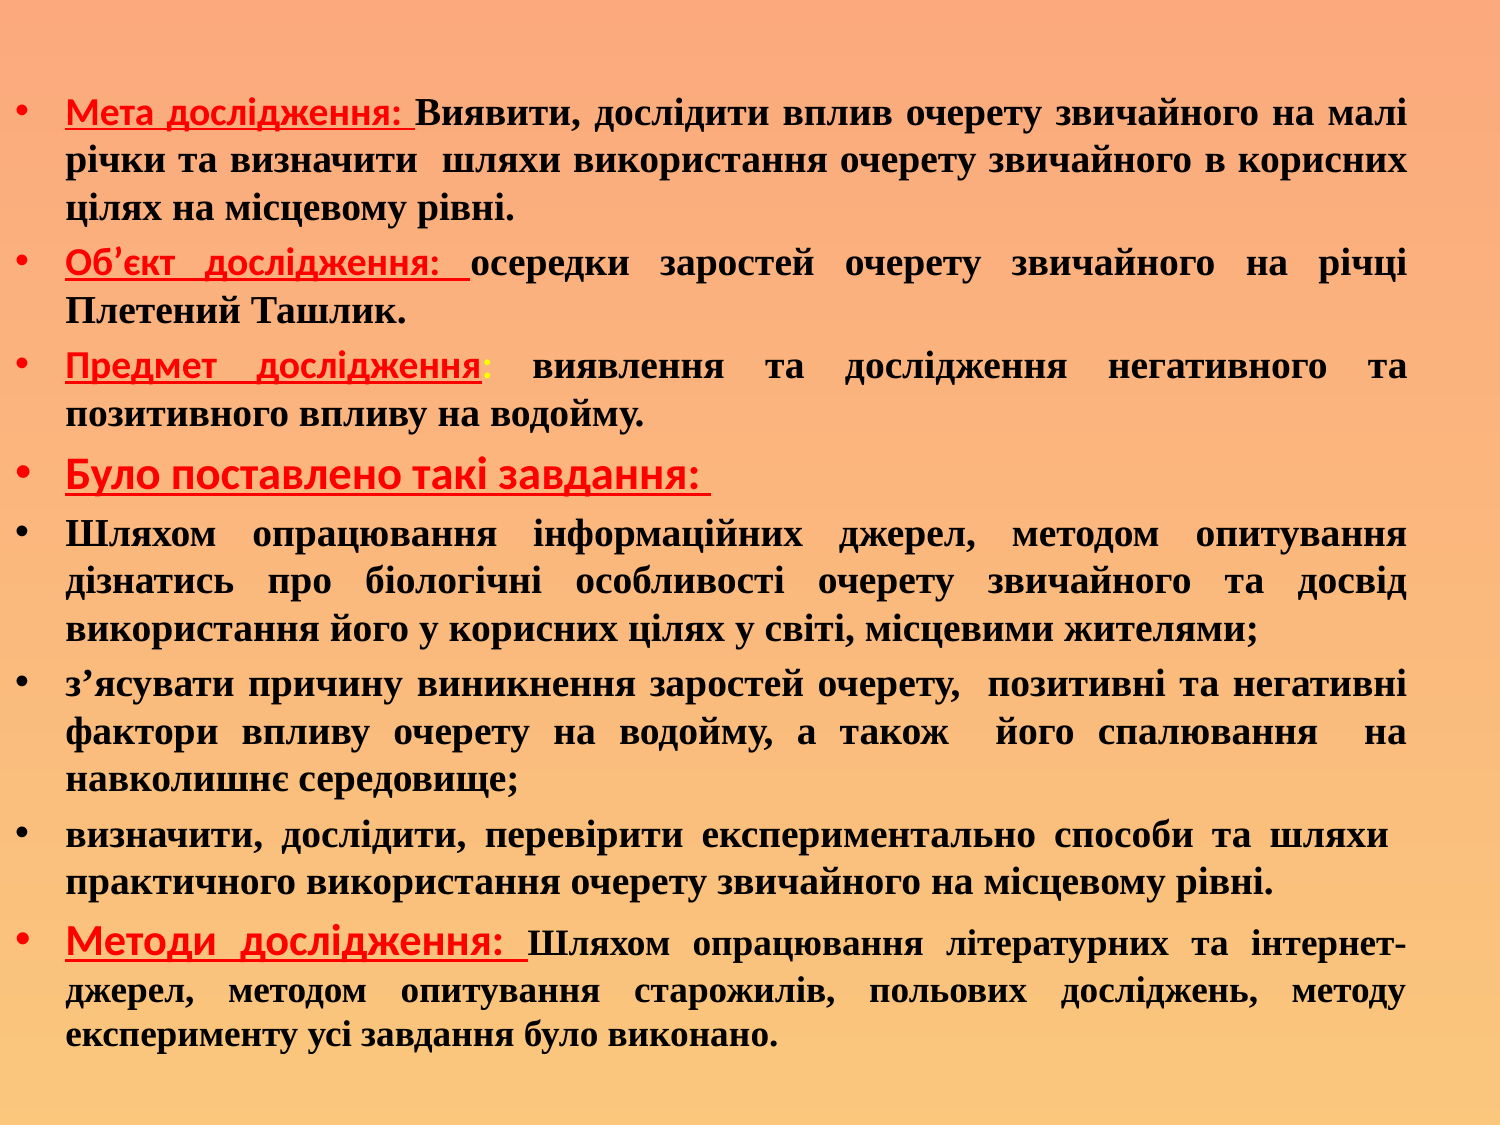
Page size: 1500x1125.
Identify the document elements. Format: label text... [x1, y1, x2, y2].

list Мета дослідження: Виявити, дослідити вплив очерету звичайного на малі річки та визначити шляхи використання очерету звичайного в корисних цілях на місцевому рівні. Об’єкт дослідження: осередки заростей очерету звичайного на річці Плетений Ташлик. Предмет дослідження: виявлення та дослідження негативного та позитивного впливу на водойму. Було поставлено такі завдання: Шляхом опрацювання інформаційних джерел, методом опитування дізнатись про біологічні особливості очерету звичайного та досвід використання його у корисних цілях у світі, місцевими жителями; з’ясувати причину виникнення заростей очерету, позитивні та негативні фактори впливу очерету на водойму, а також його спалювання на навколишнє середовище; визначити, дослідити, перевірити експериментально способи та шляхи практичного використання очерету звичайного на місцевому рівні. Методи дослідження: Шляхом опрацювання літературних та інтернет-джерел, методом опитування старожилів, польових досліджень, методу експерименту усі завдання було виконано. [0, 78, 1424, 1090]
